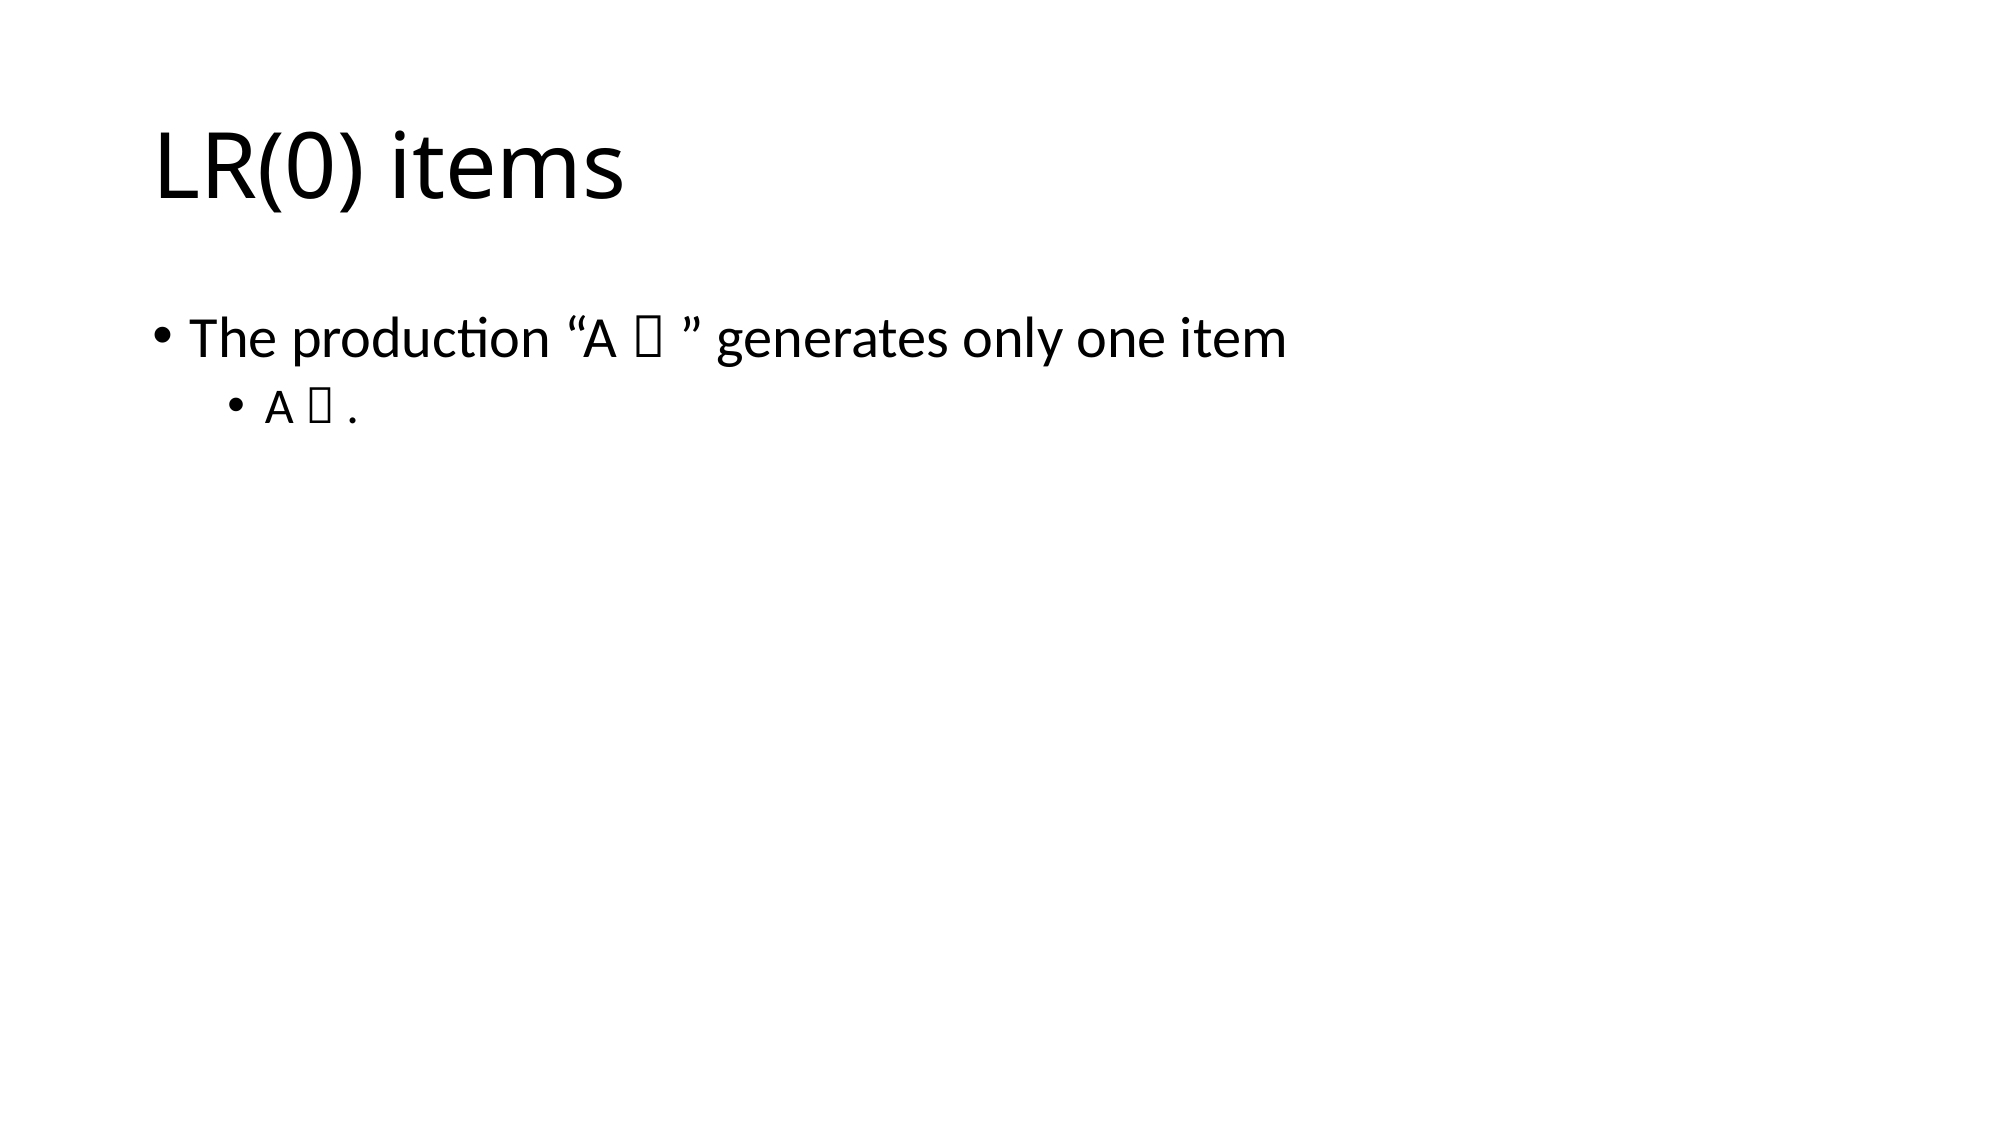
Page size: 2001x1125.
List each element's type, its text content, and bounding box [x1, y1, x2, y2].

title LR(0) items [137, 59, 1863, 278]
